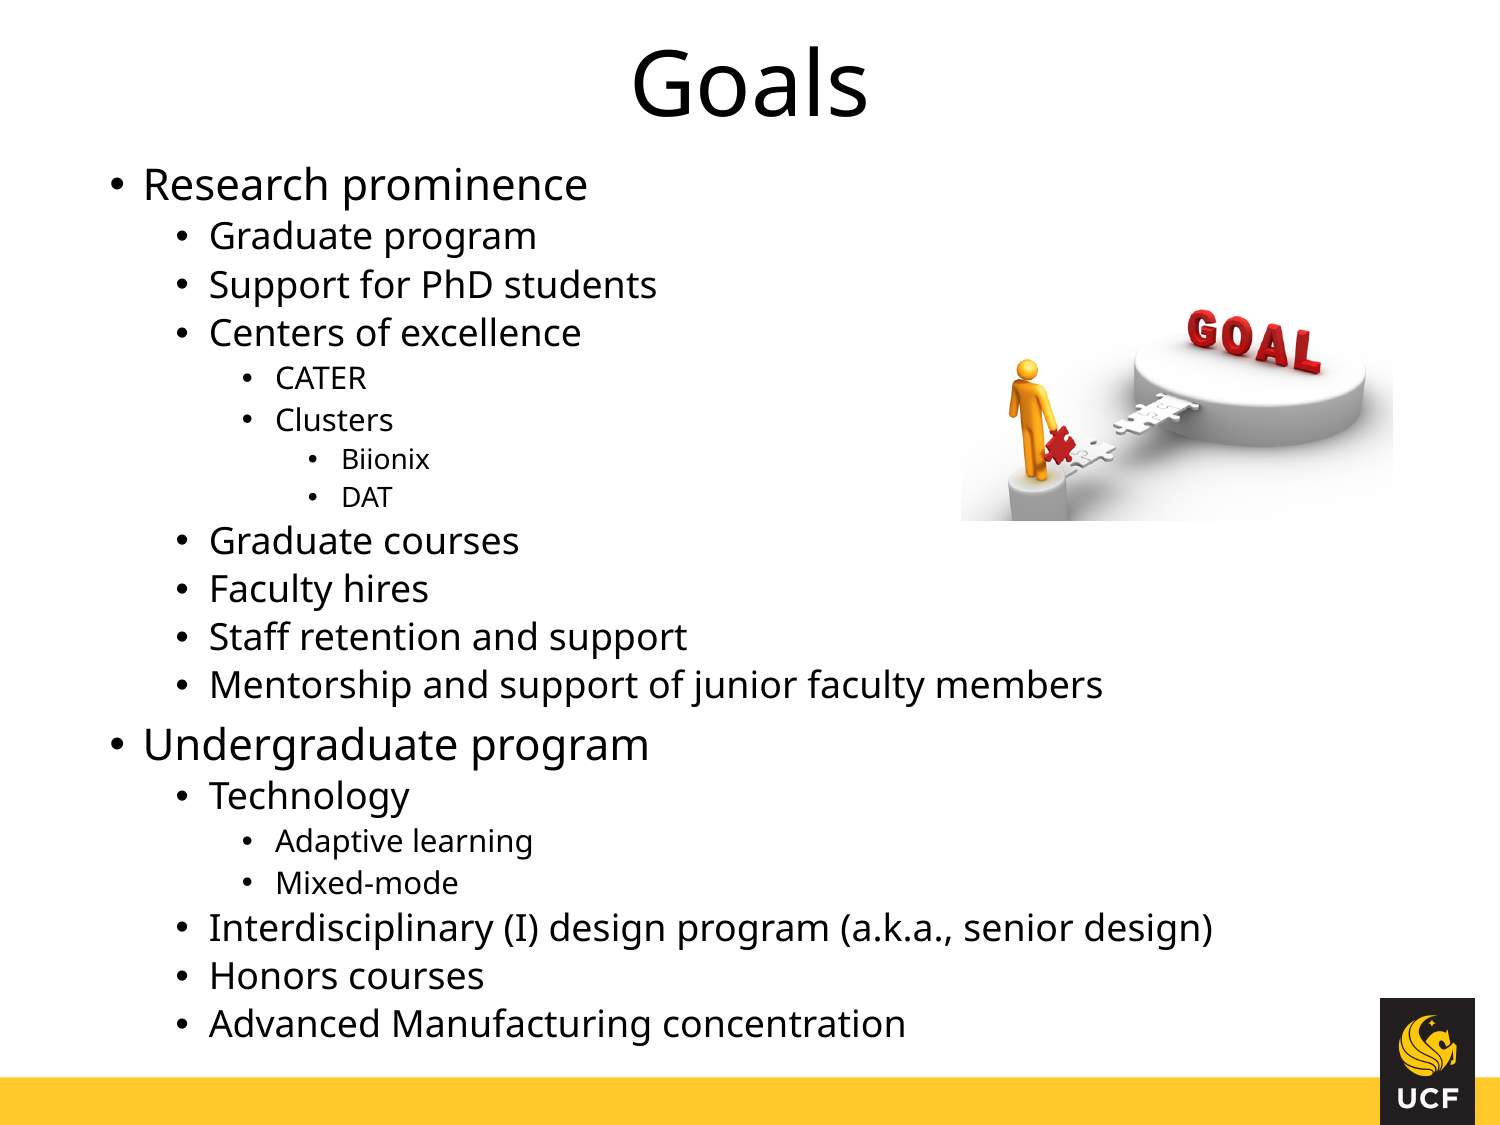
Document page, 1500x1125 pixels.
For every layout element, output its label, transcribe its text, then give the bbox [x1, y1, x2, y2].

picture [961, 286, 1393, 521]
list Research prominence Graduate program Support for PhD students Centers of excellence CATER Clusters Biionix DAT Graduate courses Faculty hires Staff retention and support Mentorship and support of junior faculty members Undergraduate program Technology Adaptive learning Mixed-mode Interdisciplinary (I) design program (a.k.a., senior design) Honors courses Advanced Manufacturing concentration [94, 155, 1389, 1054]
picture [1380, 998, 1475, 1125]
title Goals [103, 0, 1397, 196]
